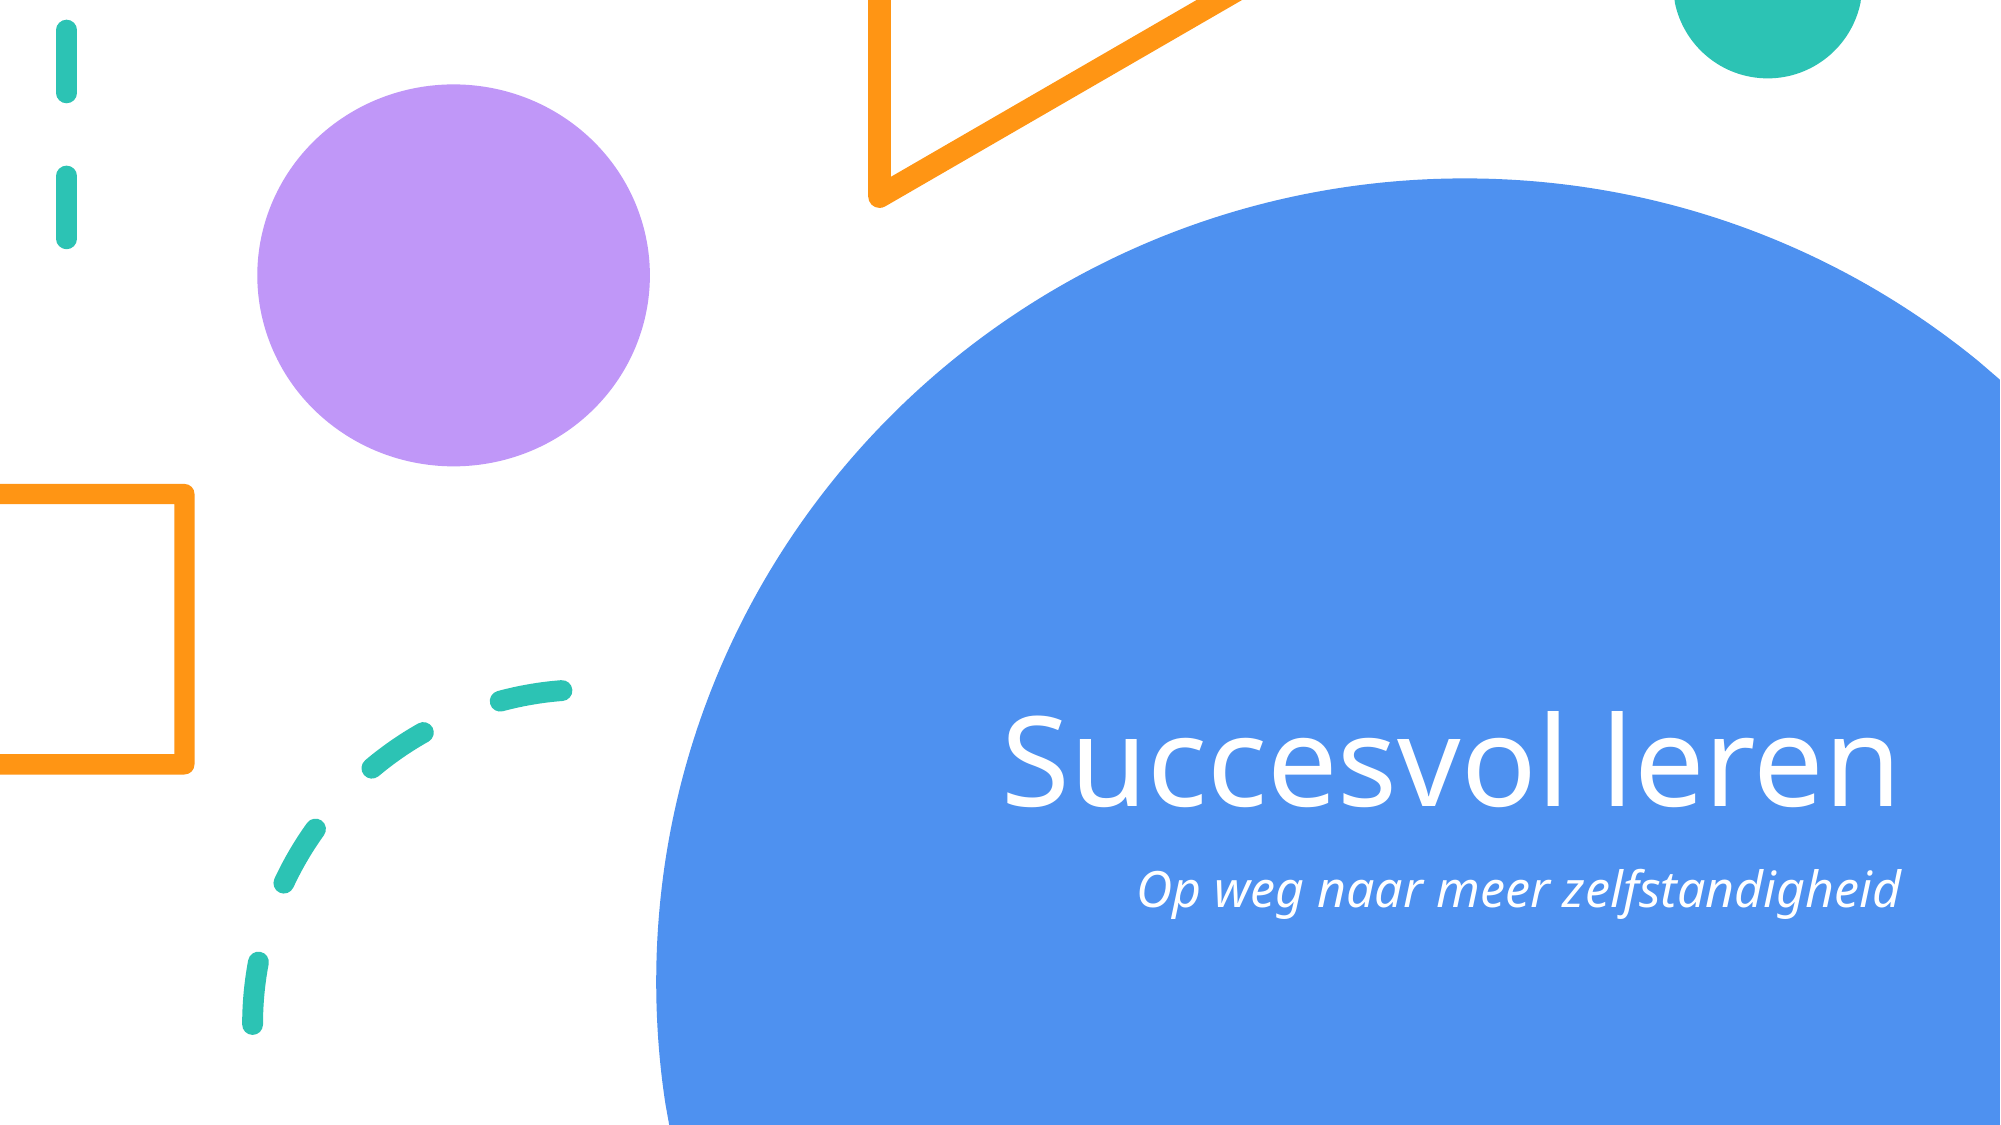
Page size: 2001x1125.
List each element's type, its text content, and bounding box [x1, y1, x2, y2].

title Succesvol leren [835, 450, 1917, 842]
subtitle Op weg naar meer zelfstandigheid [835, 856, 1917, 1020]
